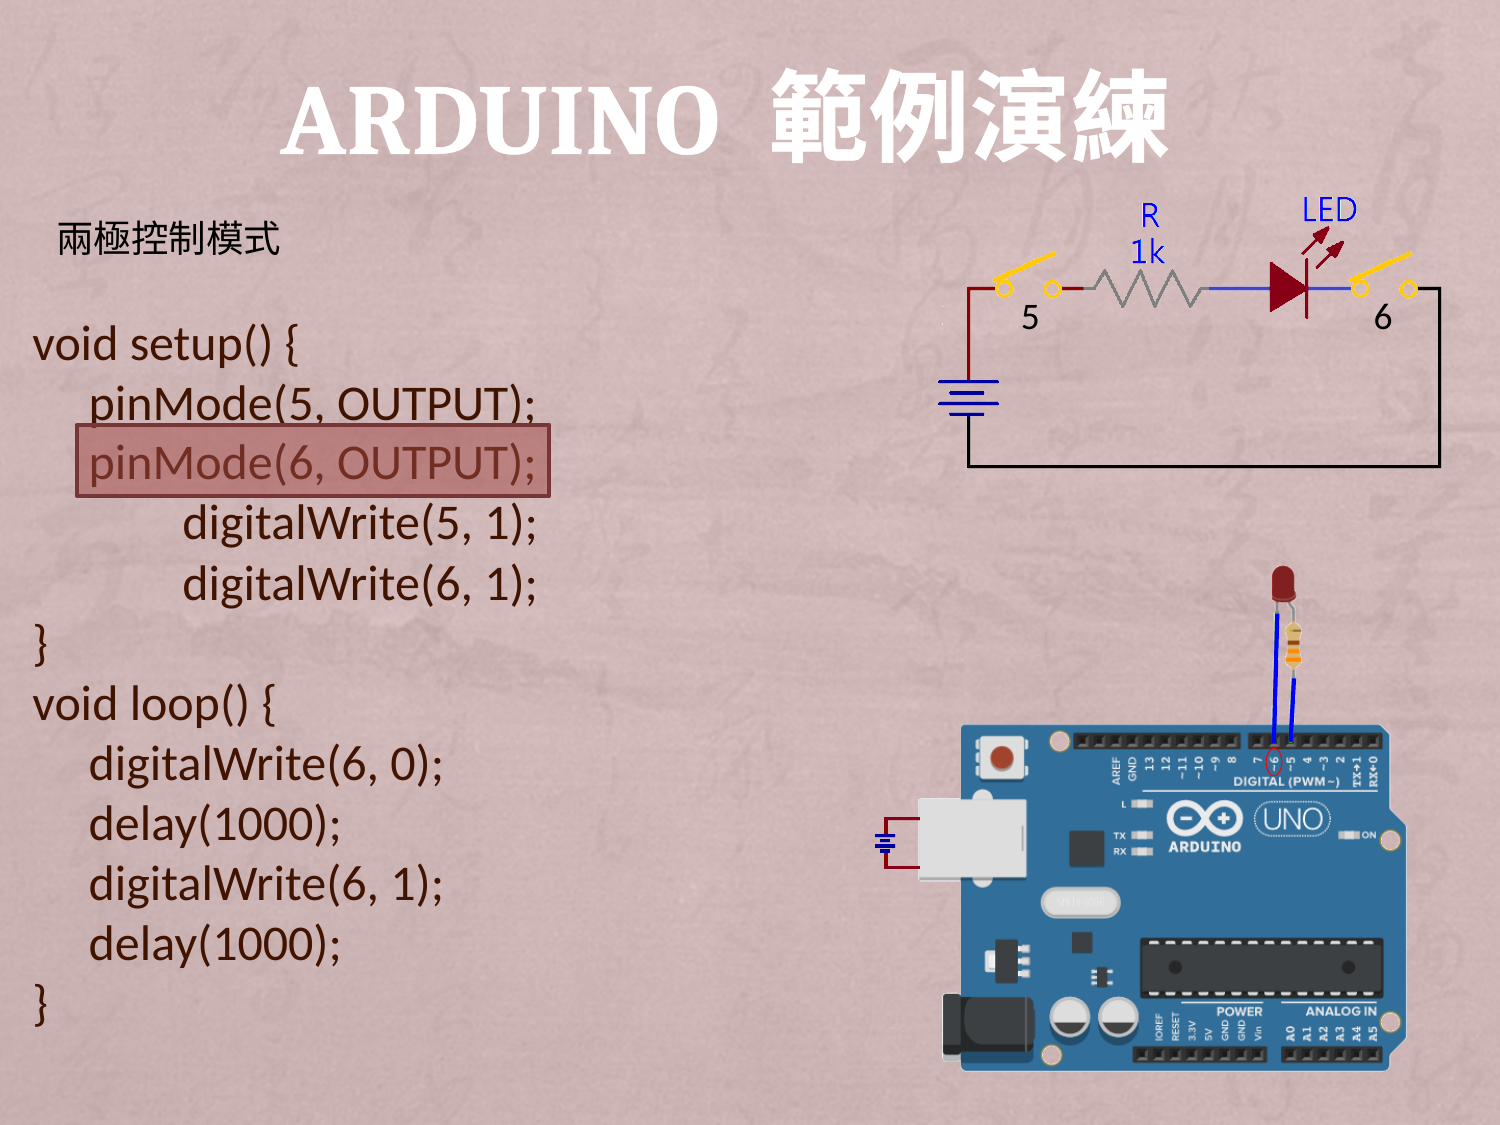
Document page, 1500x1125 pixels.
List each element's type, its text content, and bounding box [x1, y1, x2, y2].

text_box [75, 423, 551, 498]
picture [875, 816, 920, 870]
text_box 兩極控制模式 [41, 208, 432, 268]
subtitle void setup() { pinMode(5, OUTPUT); pinMode(6, OUTPUT); digitalWrite(5, 1); digitalWrite(6, 1); } void loop() { digitalWrite(6, 0); delay(1000); digitalWrite(6, 1); delay(1000); } [17, 302, 1068, 1083]
picture [914, 561, 1409, 1077]
picture [938, 195, 1442, 469]
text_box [1273, 613, 1278, 744]
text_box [1290, 677, 1295, 743]
title ARDUINO 範例演練 [88, 29, 1364, 182]
